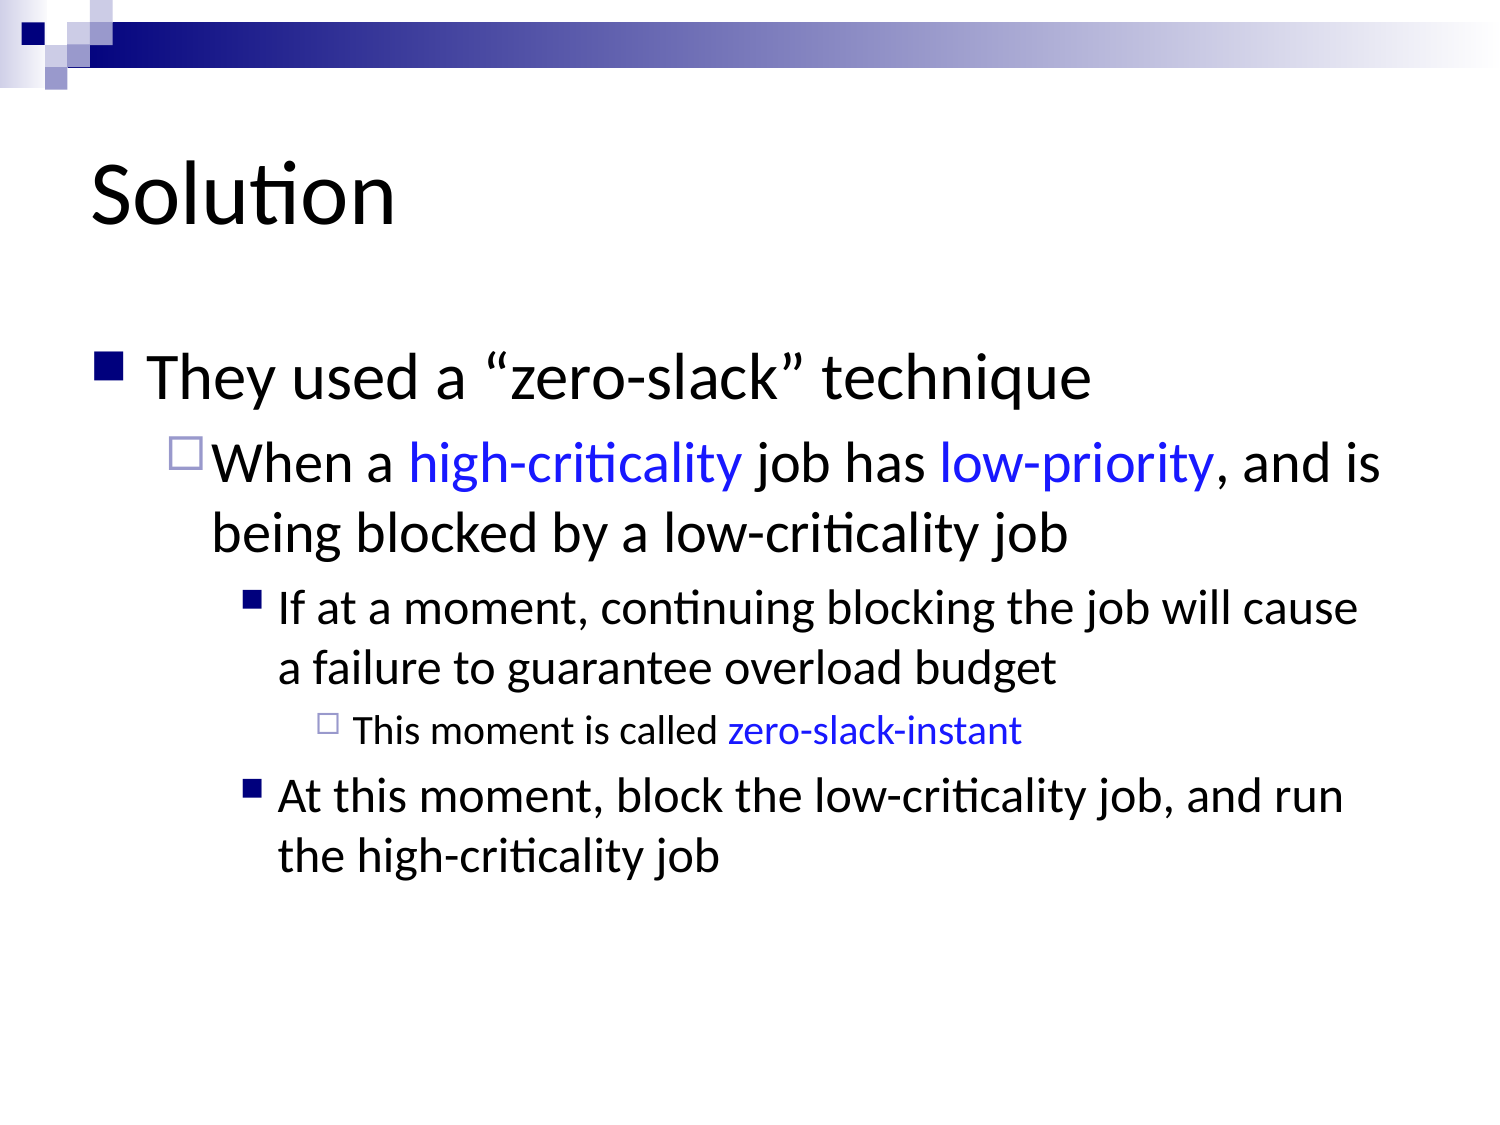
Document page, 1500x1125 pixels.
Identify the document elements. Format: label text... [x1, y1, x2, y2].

title Solution [74, 74, 1426, 301]
list They used a “zero-slack” technique When a high-criticality job has low-priority, and is being blocked by a low-criticality job If at a moment, continuing blocking the job will cause a failure to guarantee overload budget This moment is called zero-slack-instant At this moment, block the low-criticality job, and run the high-criticality job [74, 324, 1401, 963]
